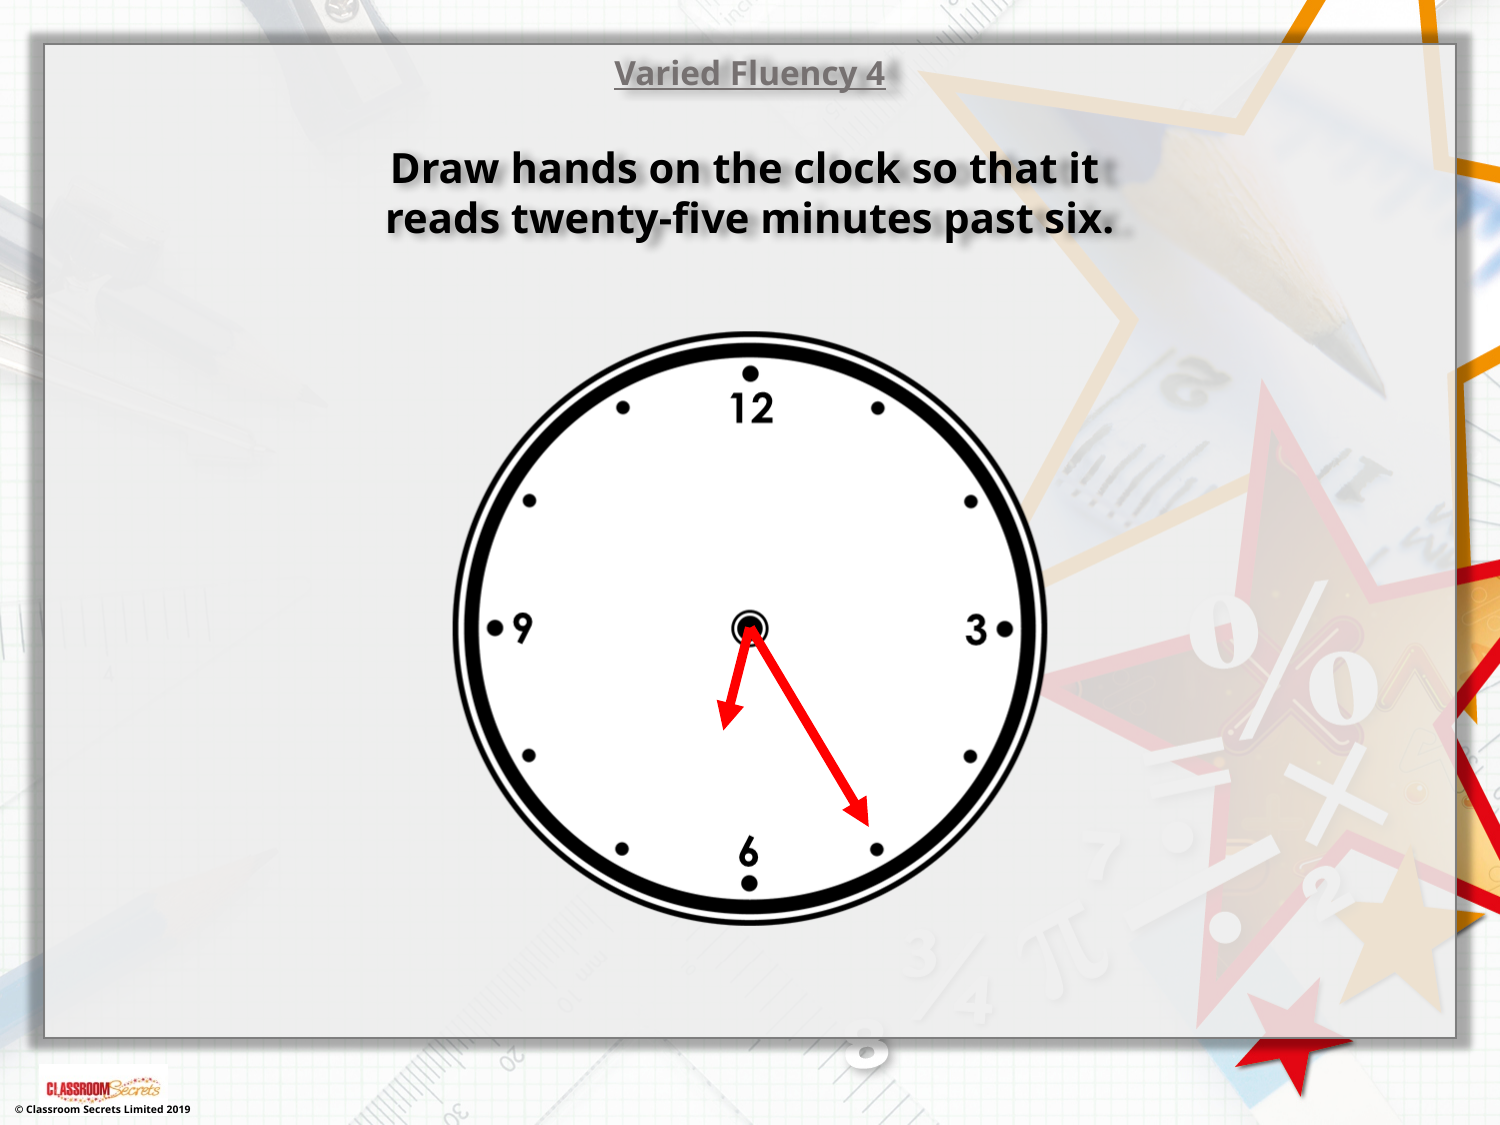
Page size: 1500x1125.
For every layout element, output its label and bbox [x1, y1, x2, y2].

picture [0, 0, 1500, 1125]
text_box [723, 627, 750, 731]
text_box [750, 627, 869, 827]
text_box [0, 1064, 207, 1125]
